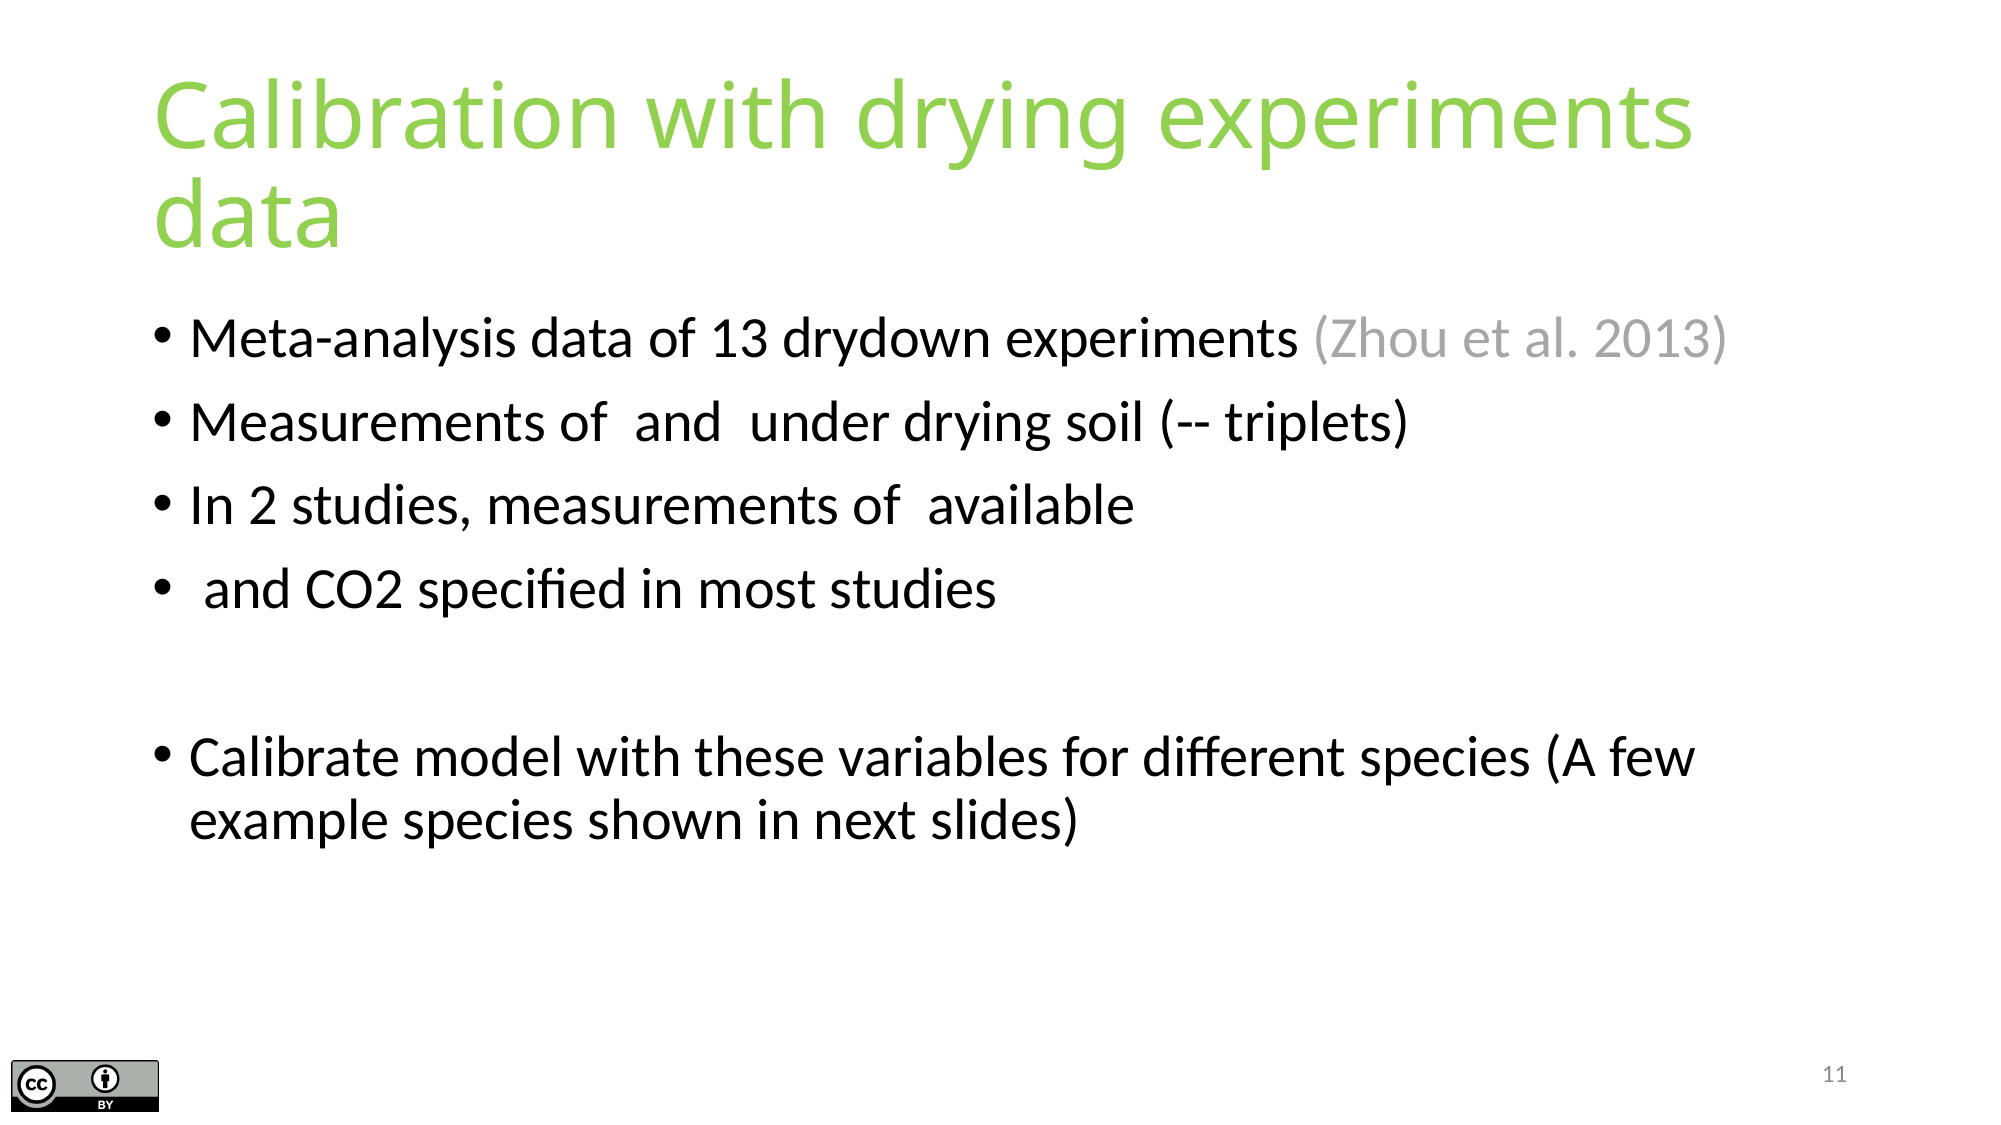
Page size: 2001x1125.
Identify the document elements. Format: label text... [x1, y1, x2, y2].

picture [11, 1060, 159, 1112]
slide_number 11 [1412, 1042, 1863, 1103]
title Calibration with drying experiments data [137, 59, 1863, 278]
